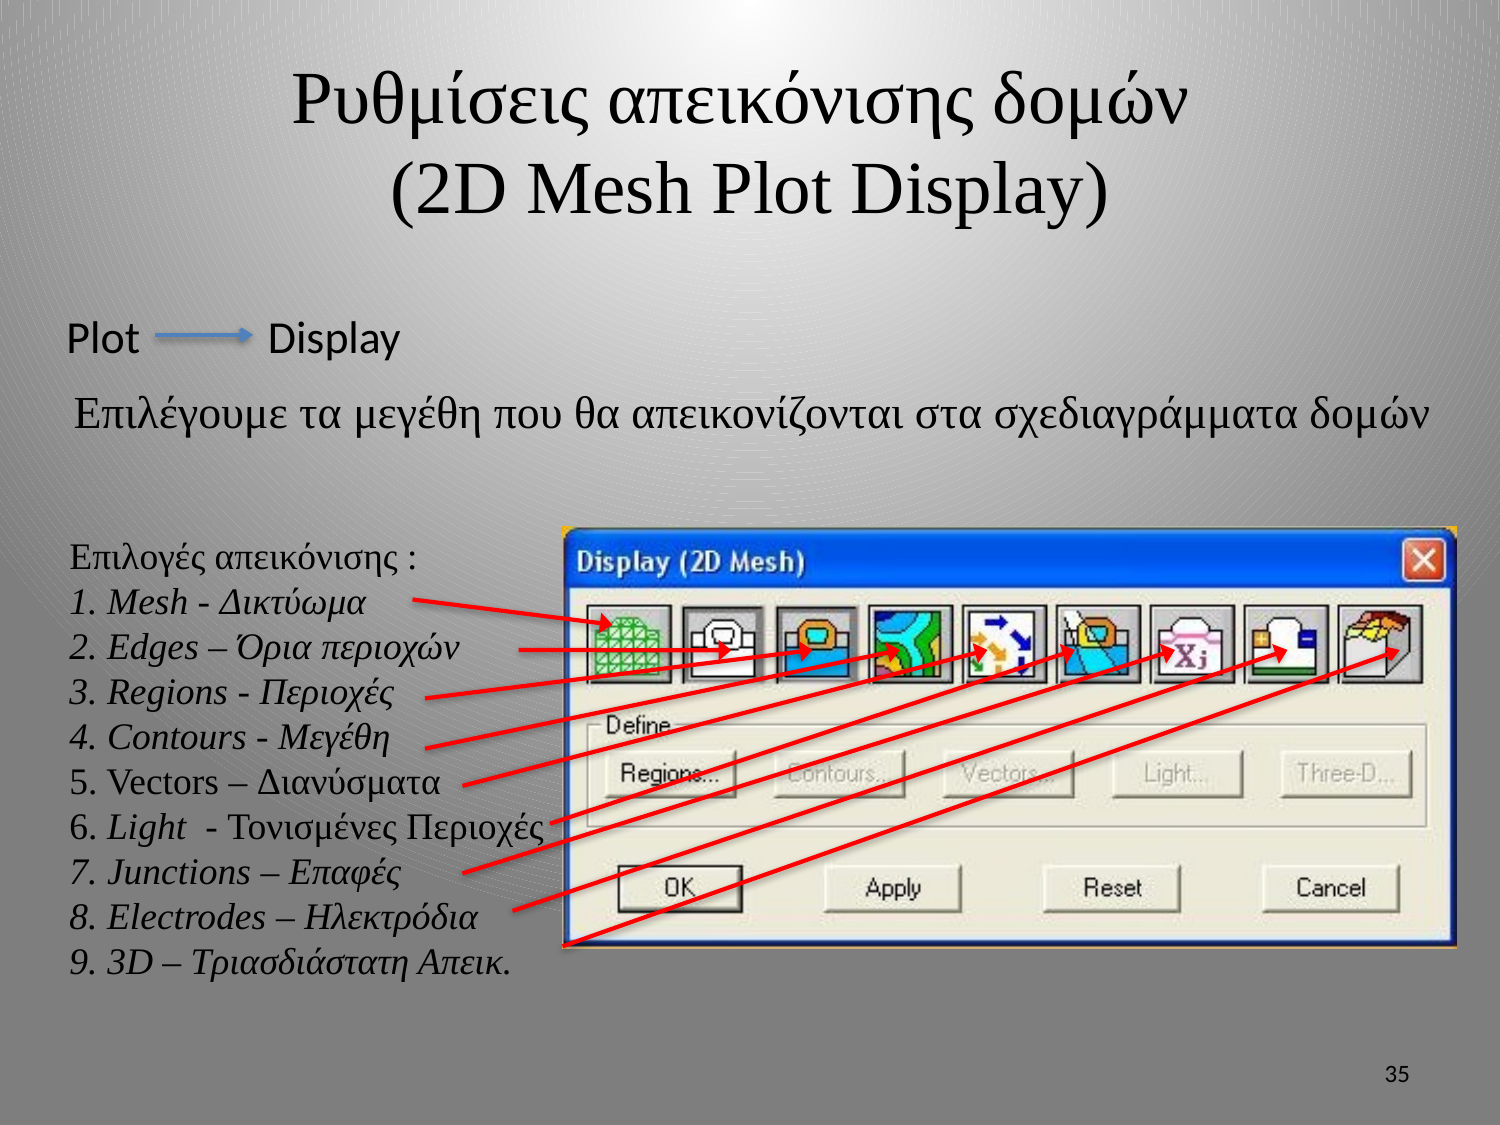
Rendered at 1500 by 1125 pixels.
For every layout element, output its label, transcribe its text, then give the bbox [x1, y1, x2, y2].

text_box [424, 649, 813, 699]
title Ρυθμίσεις απεικόνισης δομών (2D Mesh Plot Display) [75, 45, 1425, 233]
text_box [412, 599, 613, 625]
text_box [549, 649, 1076, 824]
text_box Plot [51, 299, 156, 370]
slide_number 35 [1074, 1042, 1425, 1103]
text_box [424, 649, 901, 749]
text_box Επιλέγουμε τα μεγέθη που θα απεικονίζονται στα σχεδιαγράμματα δομών [58, 375, 1446, 445]
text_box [512, 649, 1288, 912]
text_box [462, 649, 988, 787]
text_box Display [253, 299, 416, 370]
picture [562, 525, 1457, 950]
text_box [562, 649, 1401, 947]
text_box Επιλογές απεικόνισης : 1. Mesh - Δικτύωμα 2. Edges – Όρια περιοχών 3. Regions - Περιοχές 4. Contours - Μεγέθη 5. Vectors – Διανύσματα 6. Light - Τονισμένες Περιοχές 7. Junctions – Επαφές 8. Electrodes – Ηλεκτρόδια 9. 3D – Τριασδιάστατη Απεικ. [54, 524, 559, 1035]
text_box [462, 649, 1176, 874]
